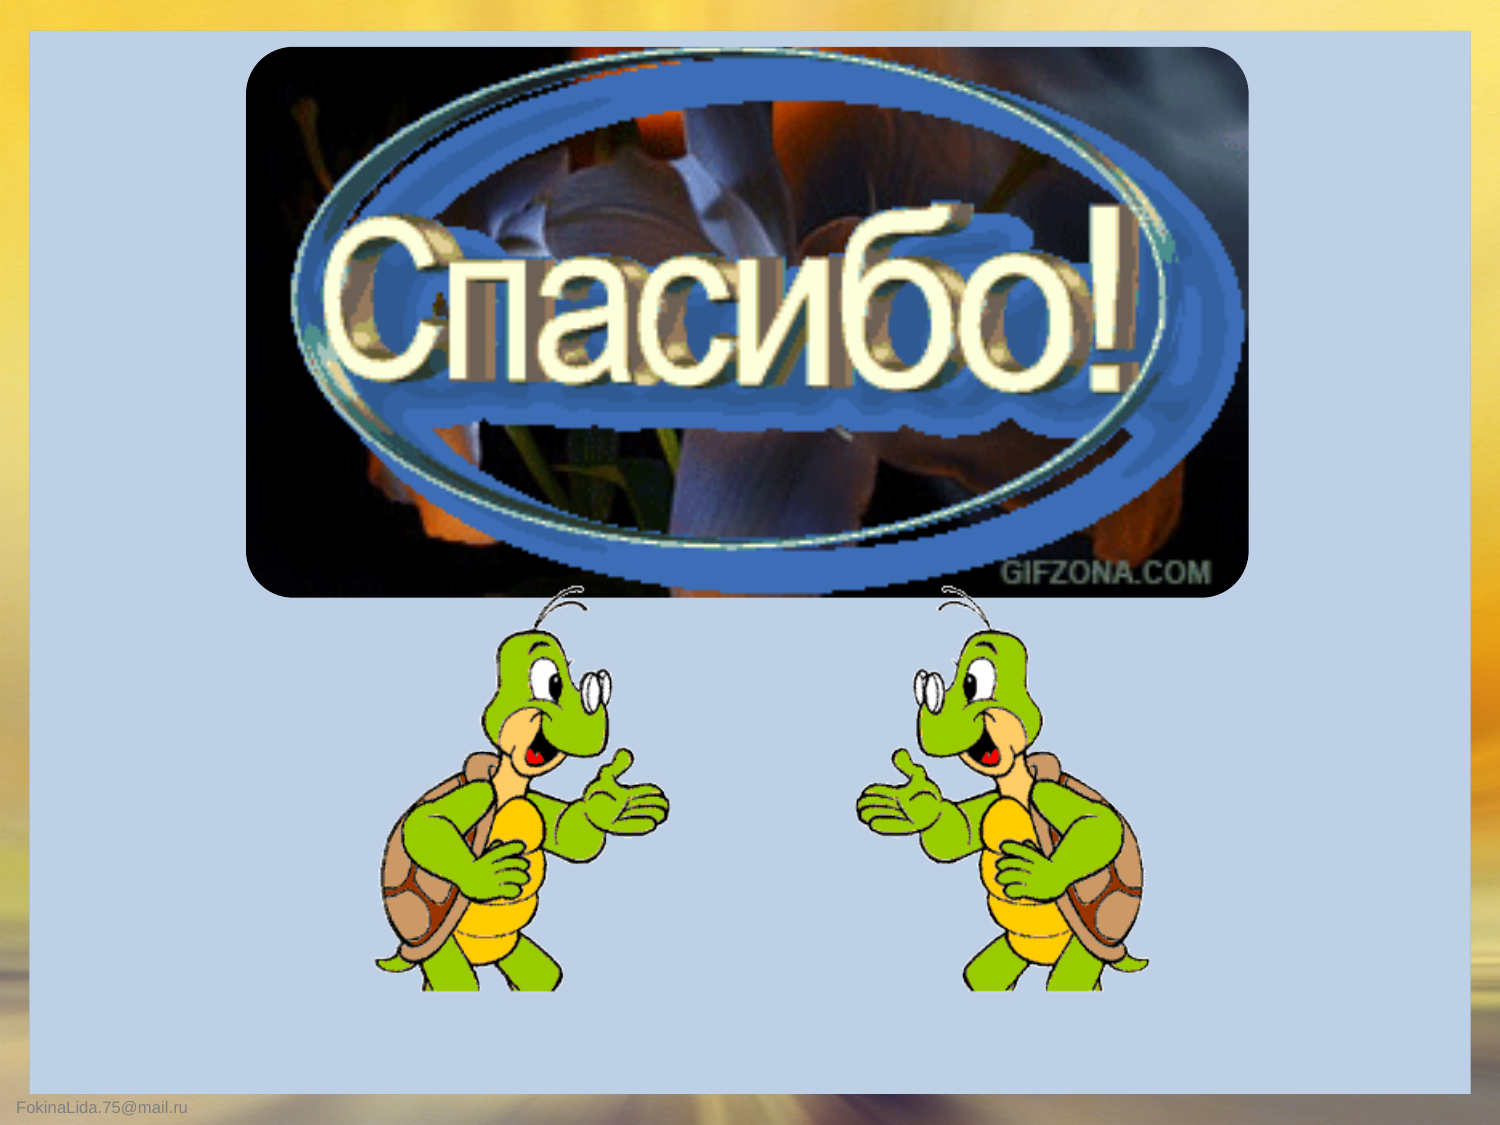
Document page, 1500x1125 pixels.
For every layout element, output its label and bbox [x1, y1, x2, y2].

list [245, 46, 1249, 598]
picture [0, 0, 1500, 1125]
